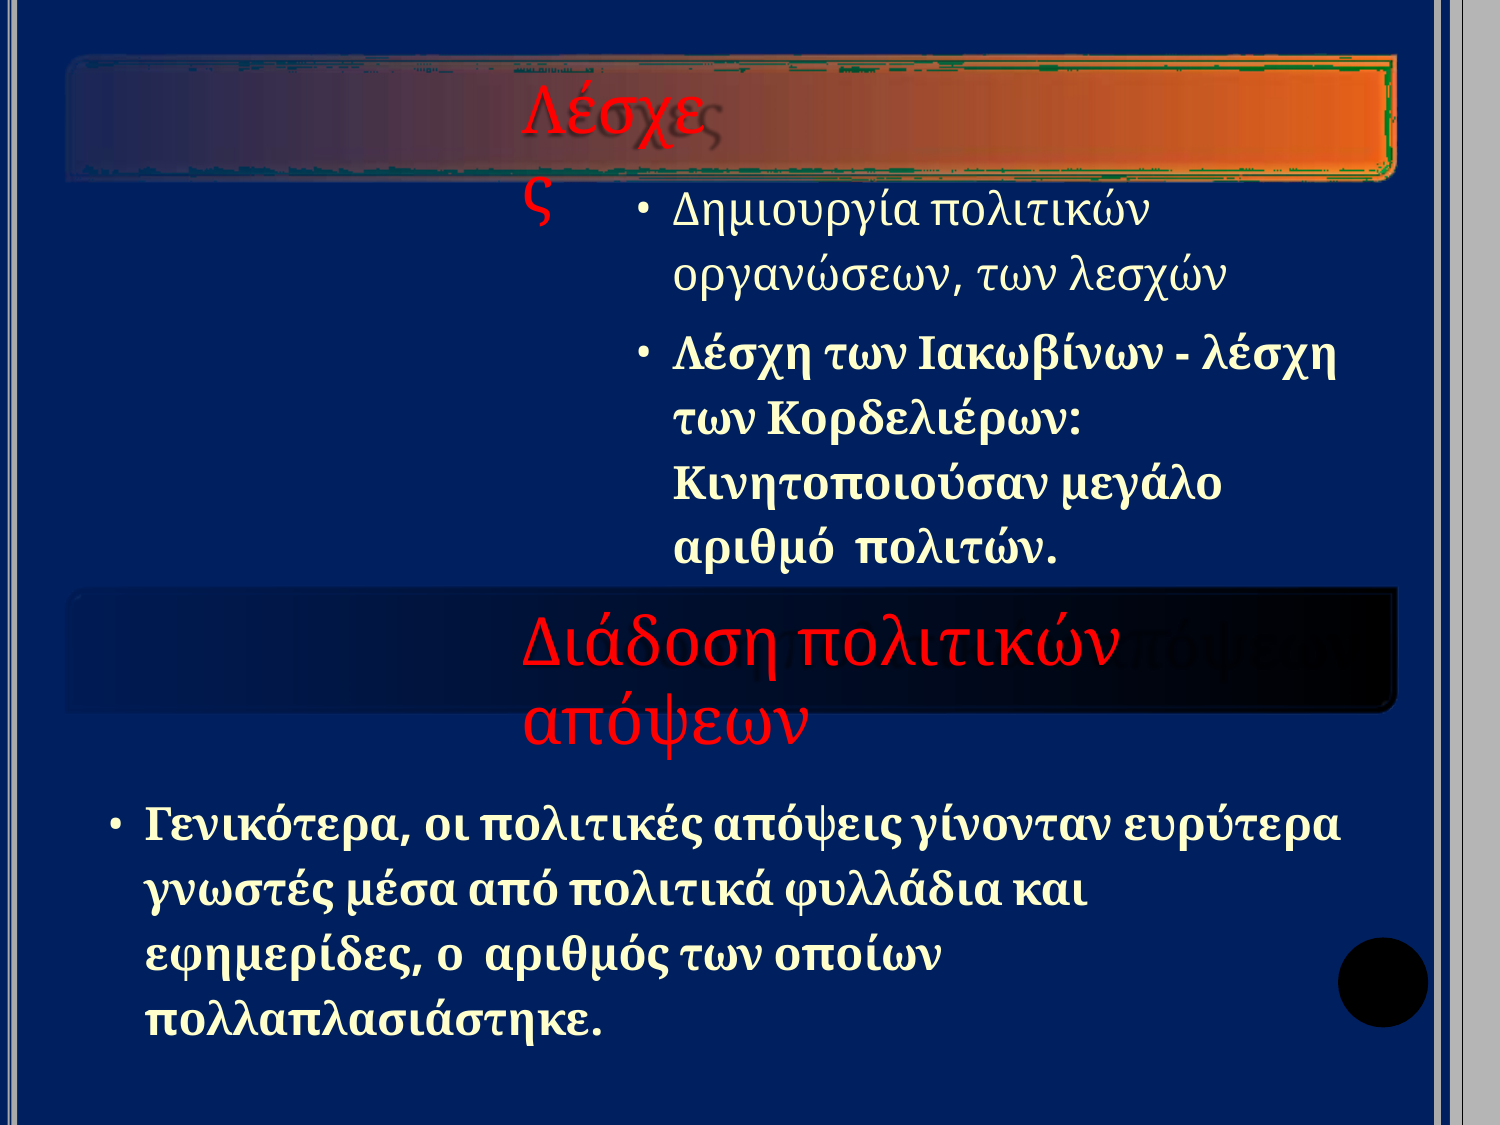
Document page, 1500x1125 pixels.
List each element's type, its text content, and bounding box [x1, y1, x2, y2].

text_box Δημιουργία πολιτικών οργανώσεων, των λεσχών Λέσχη των Ιακωβίνων - λέσχη των Κορδελιέρων: Κινητοποιούσαν μεγάλο αριθμό πολιτών. Διάδοση πολιτικών απόψεων Γενικότερα, οι πολιτικές απόψεις γίνονταν ευρύτερα γνωστές μέσα από πολιτικά φυλλάδια και εφημερίδες, ο αριθμός των οποίων πολλαπλασιάστηκε. [105, 769, 1361, 1045]
text_box [0, 0, 7, 1125]
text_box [63, 48, 1399, 195]
text_box [1361, 937, 1429, 1028]
text_box [18, 0, 1437, 1125]
text_box Δημιουργία πολιτικών οργανώσεων, των λεσχών Λέσχη των Ιακωβίνων - λέσχη των Κορδελιέρων: Κινητοποιούσαν μεγάλο αριθμό πολιτών. Διάδοση πολιτικών απόψεων Γενικότερα, οι πολιτικές απόψεις γίνονταν ευρύτερα γνωστές μέσα από πολιτικά φυλλάδια και εφημερίδες, ο αριθμός των οποίων πολλαπλασιάστηκε. [105, 202, 1361, 565]
text_box [11, 0, 18, 1125]
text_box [63, 566, 1405, 760]
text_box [1449, 0, 1500, 1125]
text_box [1438, 0, 1447, 1125]
